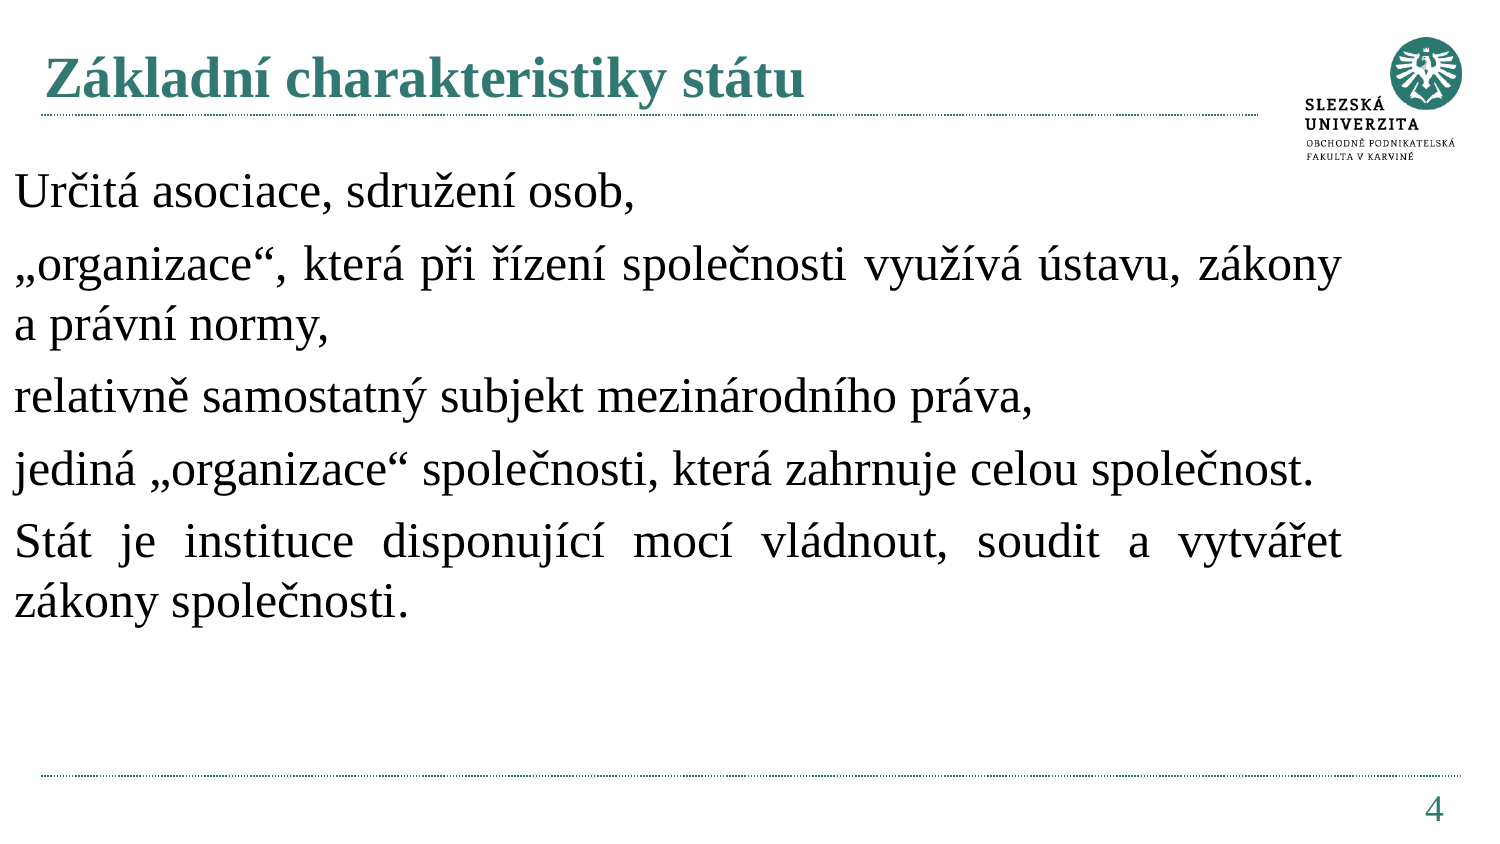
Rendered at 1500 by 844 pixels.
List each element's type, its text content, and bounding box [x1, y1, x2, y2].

list Určitá asociace, sdružení osob, „organizace“, která při řízení společnosti využívá ústavu, zákony a právní normy, relativně samostatný subjekt mezinárodního práva, jediná „organizace“ společnosti, která zahrnuje celou společnost. Stát je instituce disponující mocí vládnout, soudit a vytvářet zákony společnosti. [0, 150, 1359, 753]
slide_number 4 [1281, 776, 1459, 822]
title Základní charakteristiky státu [29, 32, 1247, 116]
picture [1305, 37, 1462, 160]
